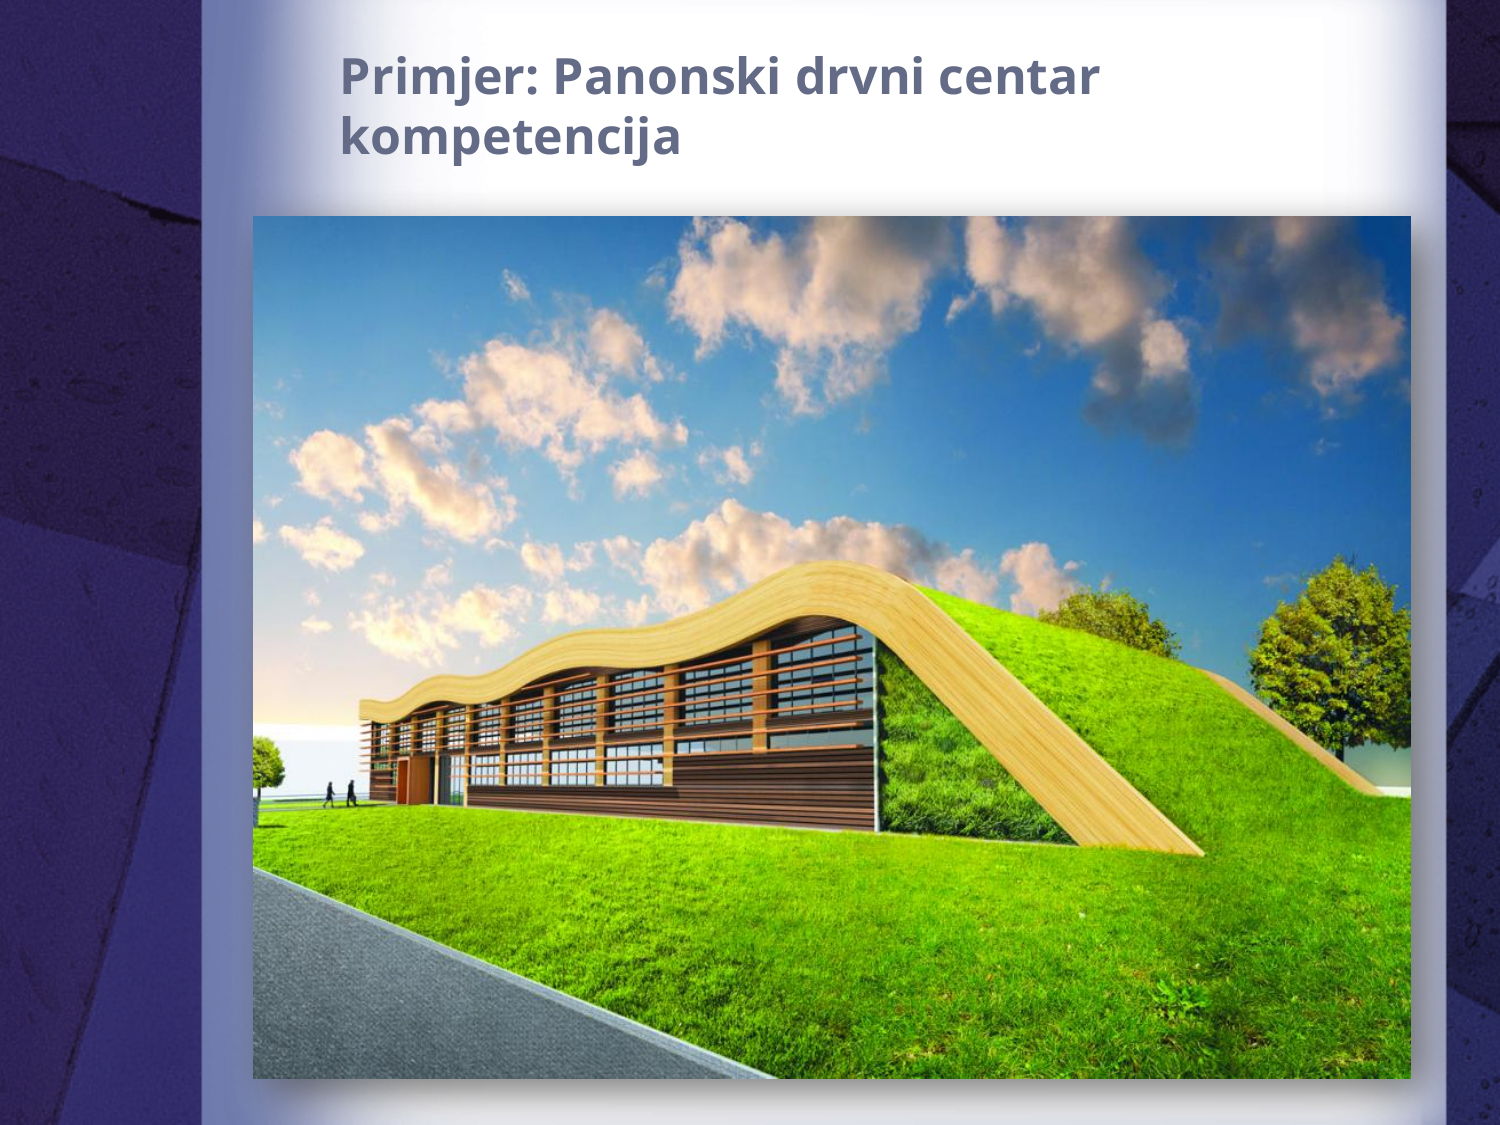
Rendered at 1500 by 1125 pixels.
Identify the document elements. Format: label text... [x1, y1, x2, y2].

title Primjer: Panonski drvni centar kompetencija [324, 9, 1400, 172]
picture [0, 0, 1500, 1125]
